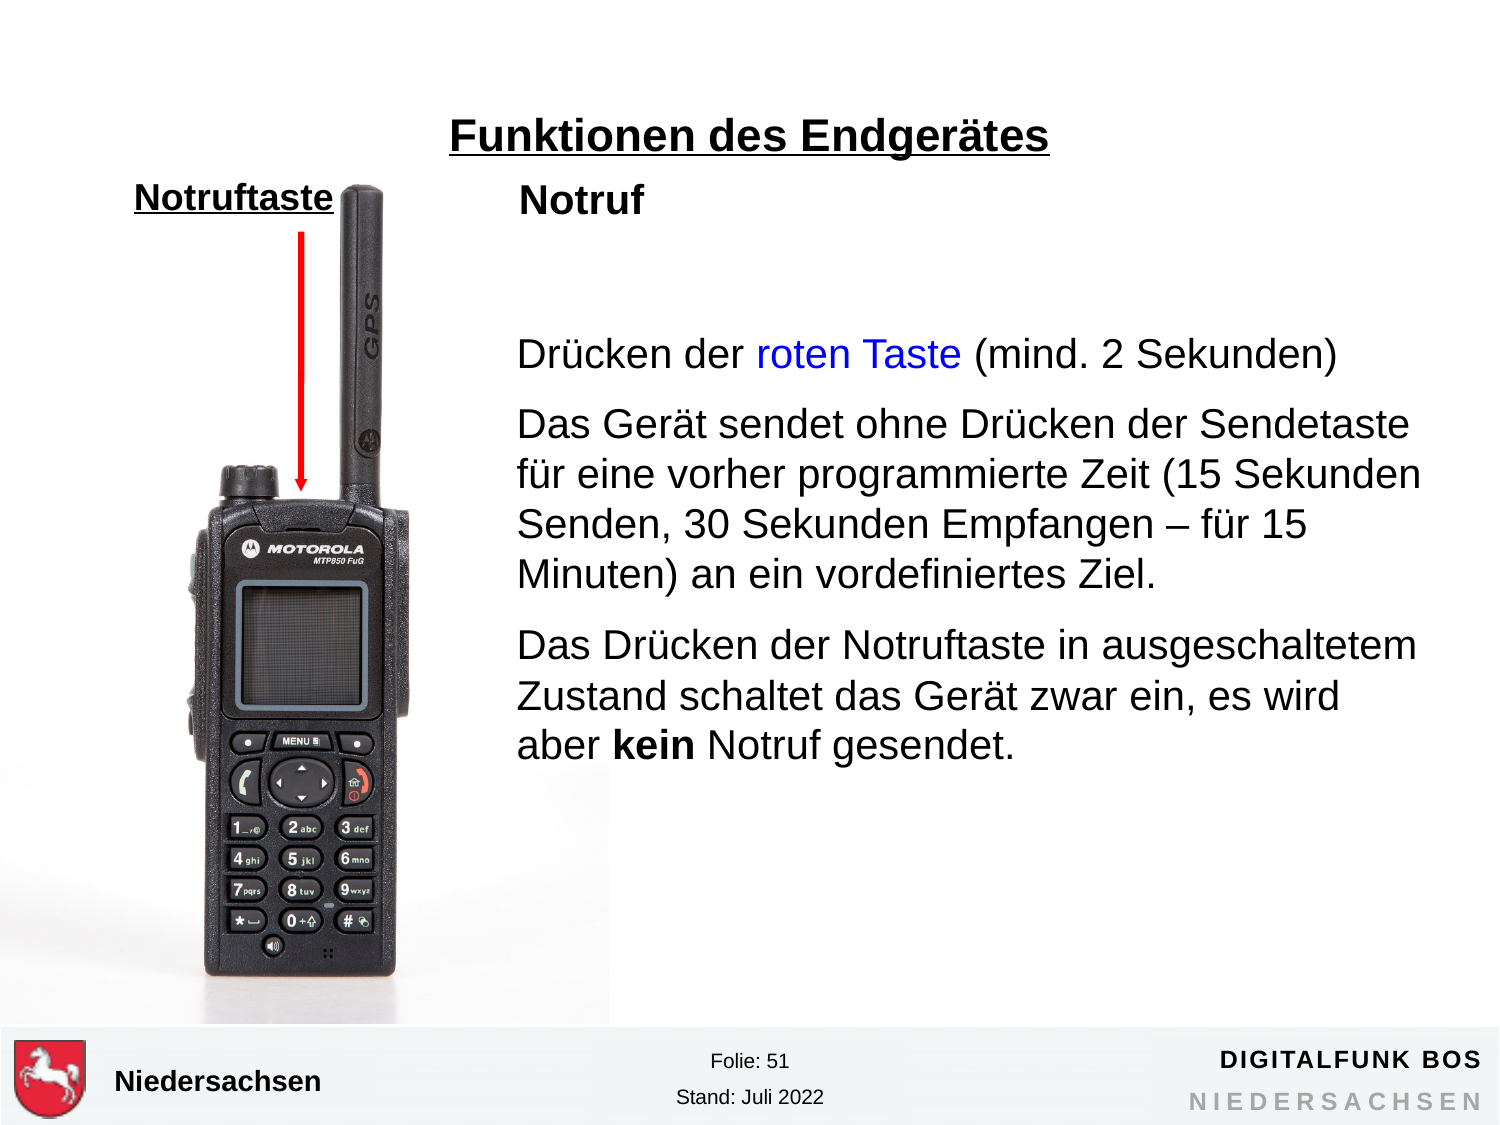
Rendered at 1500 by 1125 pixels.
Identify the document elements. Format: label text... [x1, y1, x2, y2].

text_box Funktionen des Endgerätes [609, 105, 1500, 169]
picture [0, 105, 609, 1024]
picture [14, 1040, 86, 1119]
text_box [501, 172, 1447, 817]
